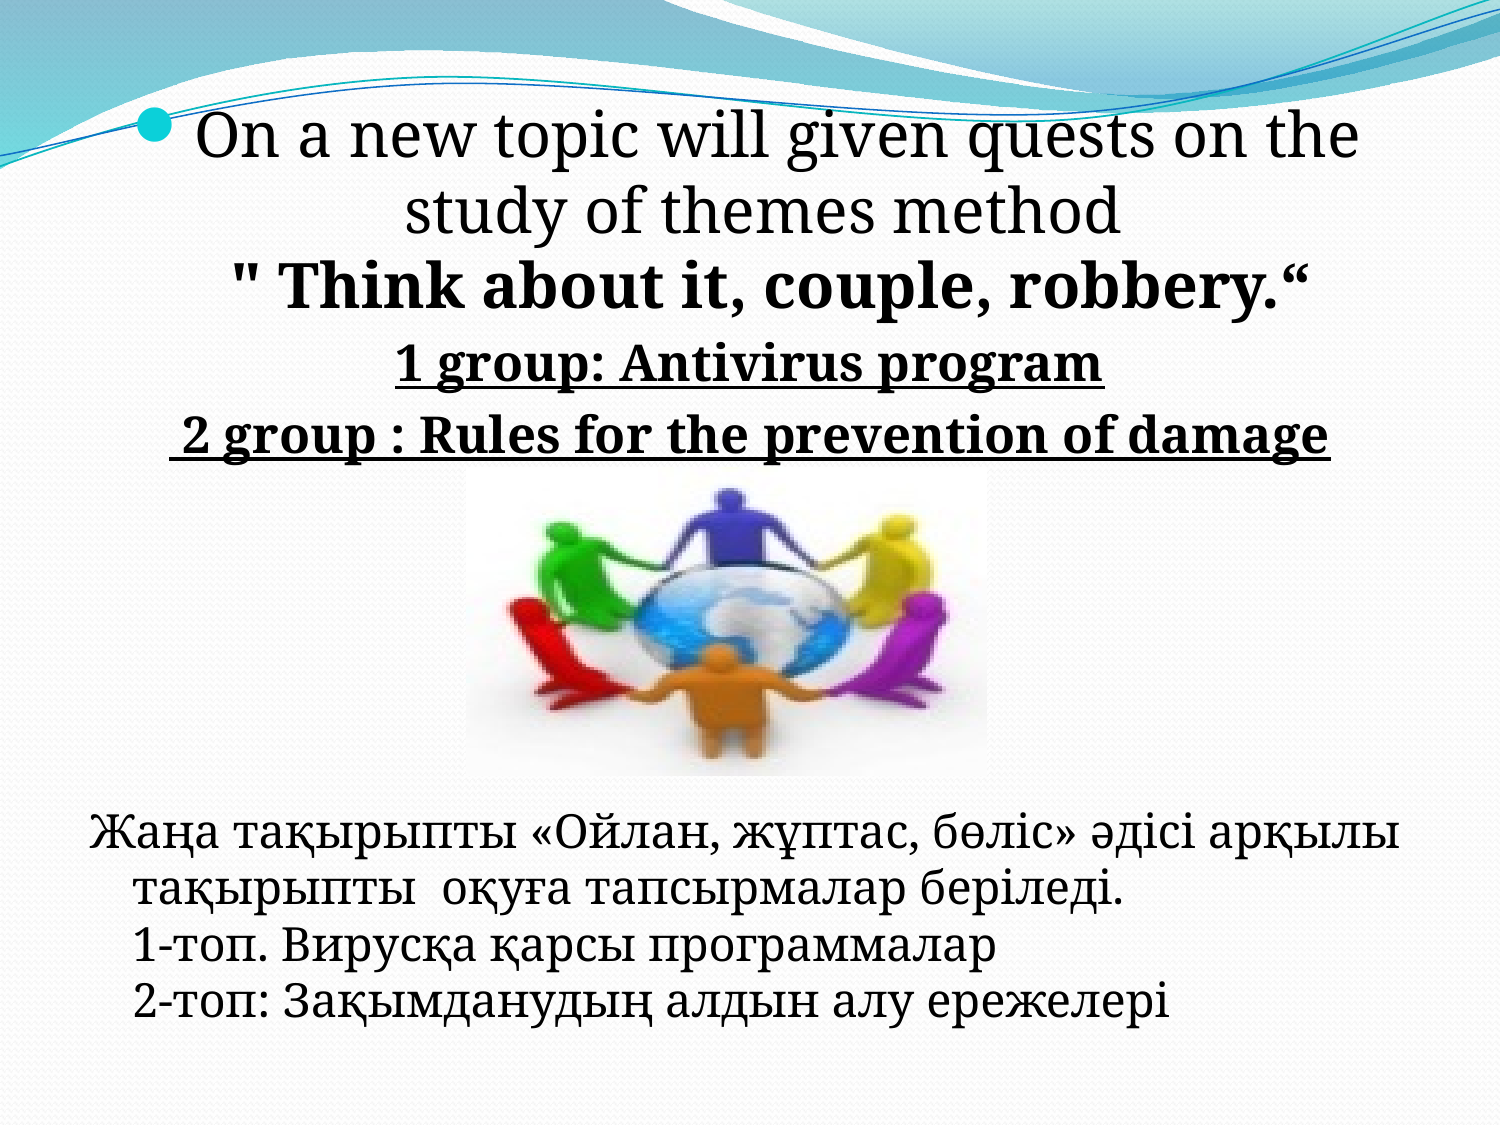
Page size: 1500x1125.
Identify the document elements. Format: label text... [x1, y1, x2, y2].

list On a new topic will given quests on the study of themes method " Think about it, couple, robbery.“ 1 group: Antivirus program 2 group : Rules for the prevention of damage Жаңа тақырыпты «Ойлан, жұптас, бөліс» әдісі арқылы тақырыпты оқуға тапсырмалар беріледі. 1-топ. Вирусқа қарсы программалар 2-топ: Зақымданудың алдын алу ережелері [75, 0, 1425, 1038]
picture [466, 467, 987, 776]
